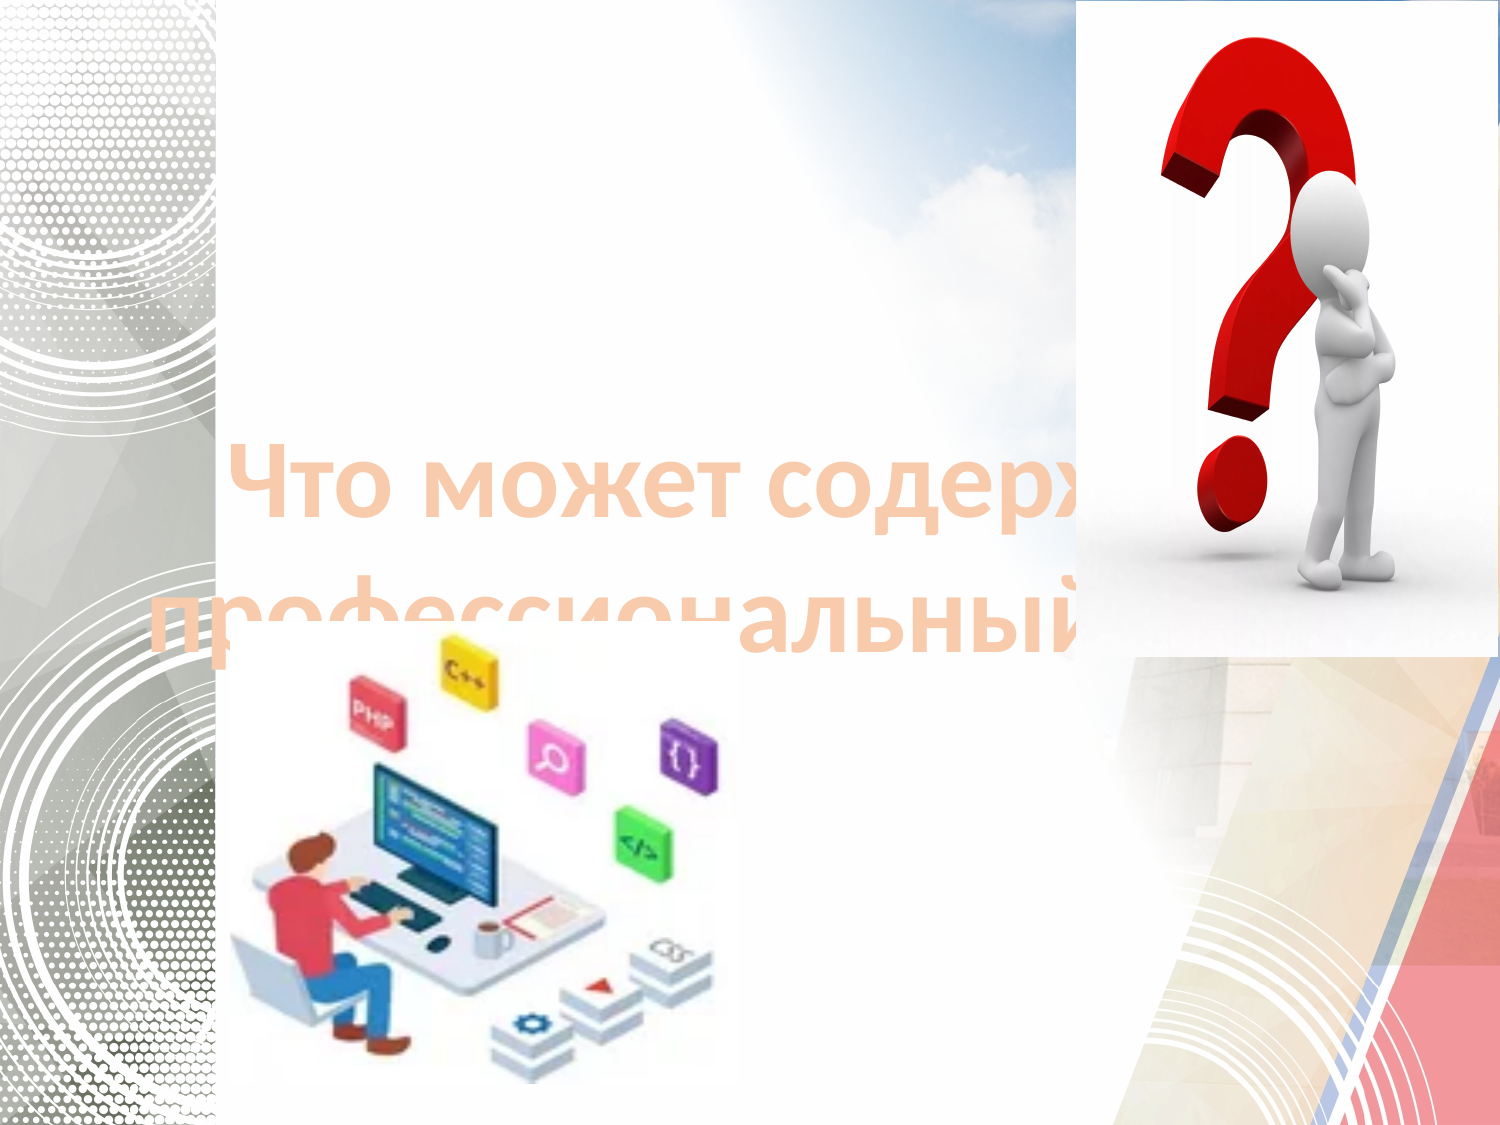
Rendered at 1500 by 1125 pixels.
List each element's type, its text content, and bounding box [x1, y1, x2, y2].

picture [0, 0, 1500, 1125]
text_box Что может содержать профессиональный сайт? [130, 397, 1413, 818]
